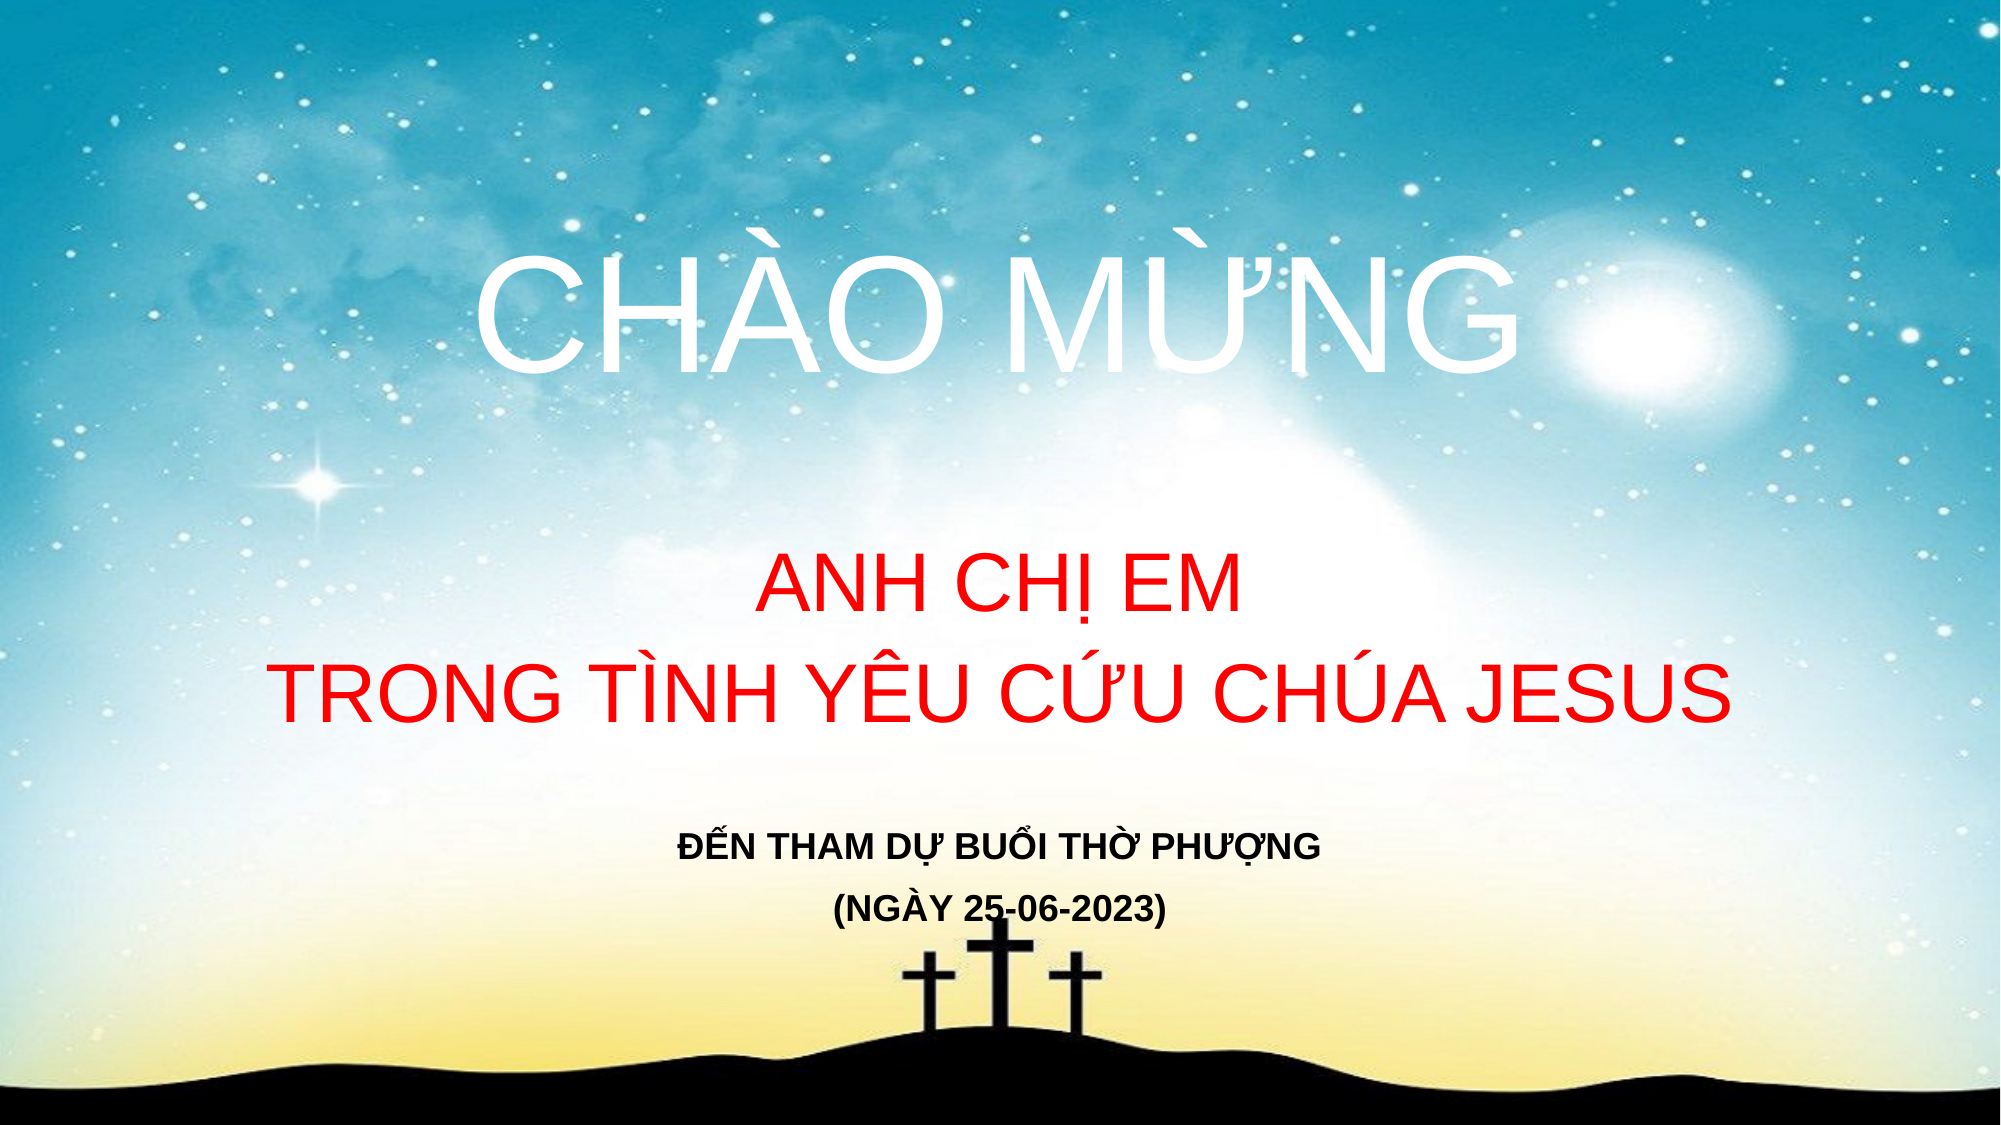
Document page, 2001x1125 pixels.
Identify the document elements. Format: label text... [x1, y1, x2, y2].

list CHÀO MỪNG ANH CHỊ EM TRONG TÌNH YÊU CỨU CHÚA JESUS ĐẾN THAM DỰ BUỔI THỜ PHƯỢNG (NGÀY 25-06-2023) [0, 0, 2000, 1125]
